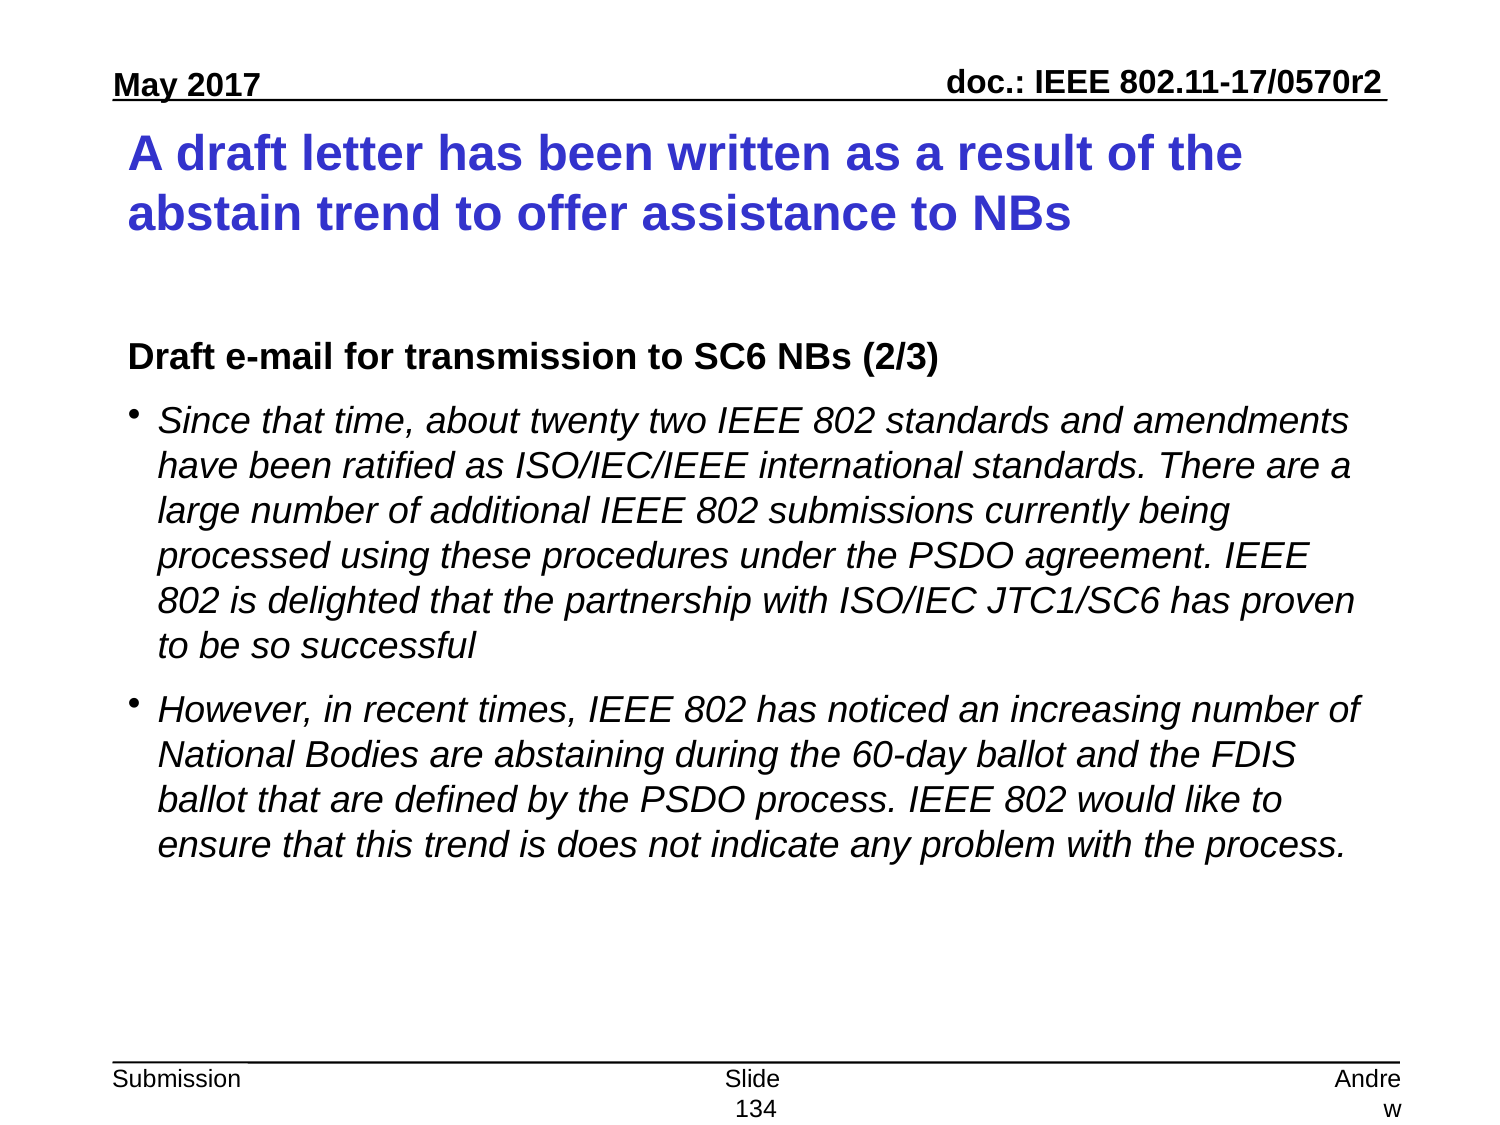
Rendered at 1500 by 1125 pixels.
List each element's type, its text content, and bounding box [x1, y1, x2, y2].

title A draft letter has been written as a result of the abstain trend to offer assistance to NBs [112, 112, 1388, 288]
list Draft e-mail for transmission to SC6 NBs (2/3) Since that time, about twenty two IEEE 802 standards and amendments have been ratified as ISO/IEC/IEEE international standards. There are a large number of additional IEEE 802 submissions currently being processed using these procedures under the PSDO agreement. IEEE 802 is delighted that the partnership with ISO/IEC JTC1/SC6 has proven to be so successful However, in recent times, IEEE 802 has noticed an increasing number of National Bodies are abstaining during the 60-day ballot and the FDIS ballot that are defined by the PSDO process. IEEE 802 would like to ensure that this trend is does not indicate any problem with the process. [112, 324, 1388, 1000]
slide_number Slide 134 [709, 1061, 803, 1093]
footer Andrew Myles, Cisco [1320, 1061, 1402, 1093]
